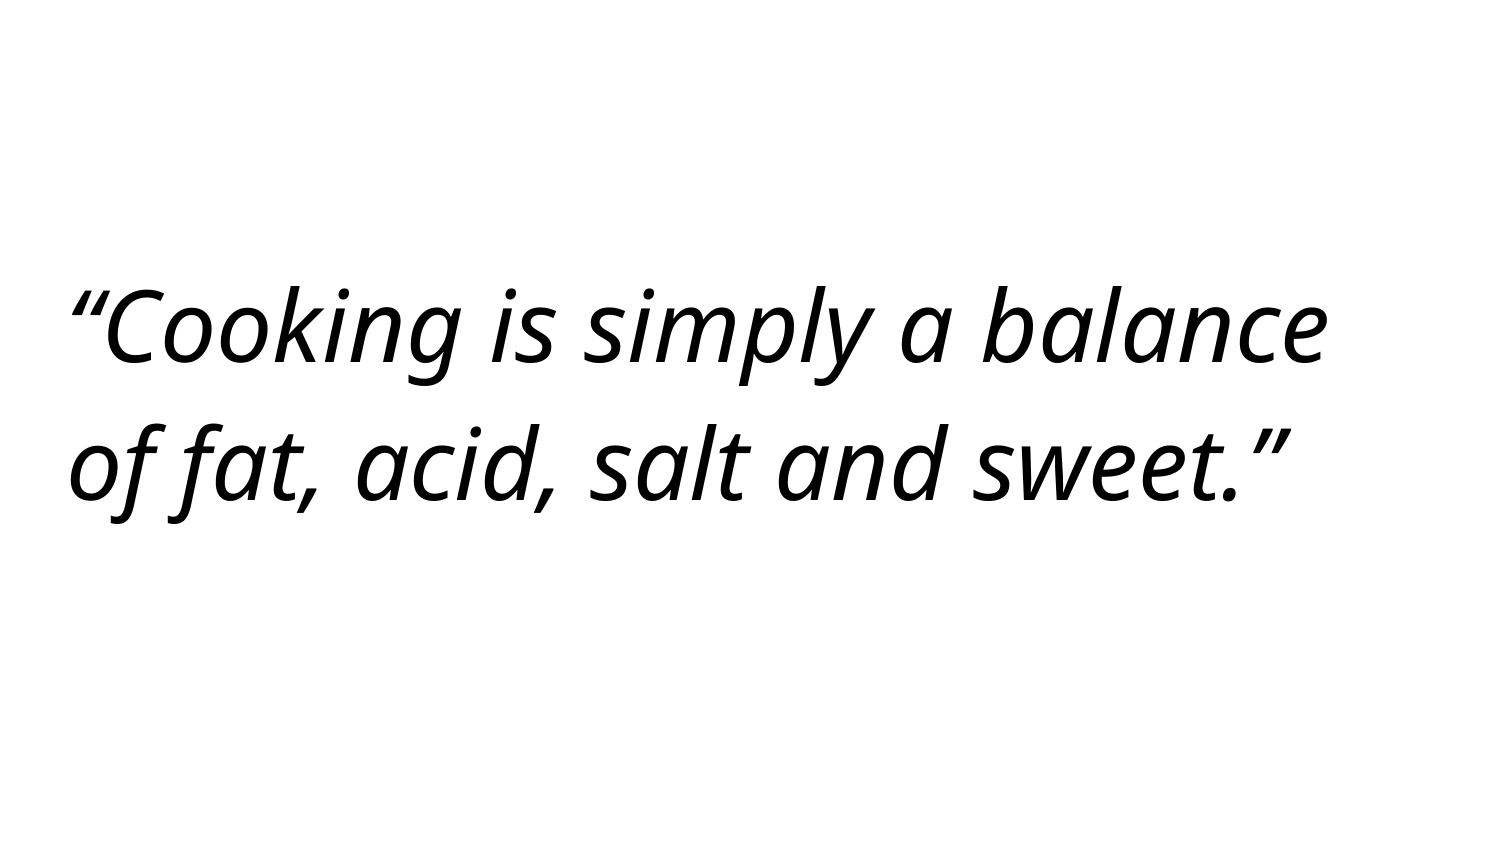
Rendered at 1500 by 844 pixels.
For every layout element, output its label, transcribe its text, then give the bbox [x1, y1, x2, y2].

list “Cooking is simply a balance of fat, acid, salt and sweet.” [51, 229, 1449, 750]
